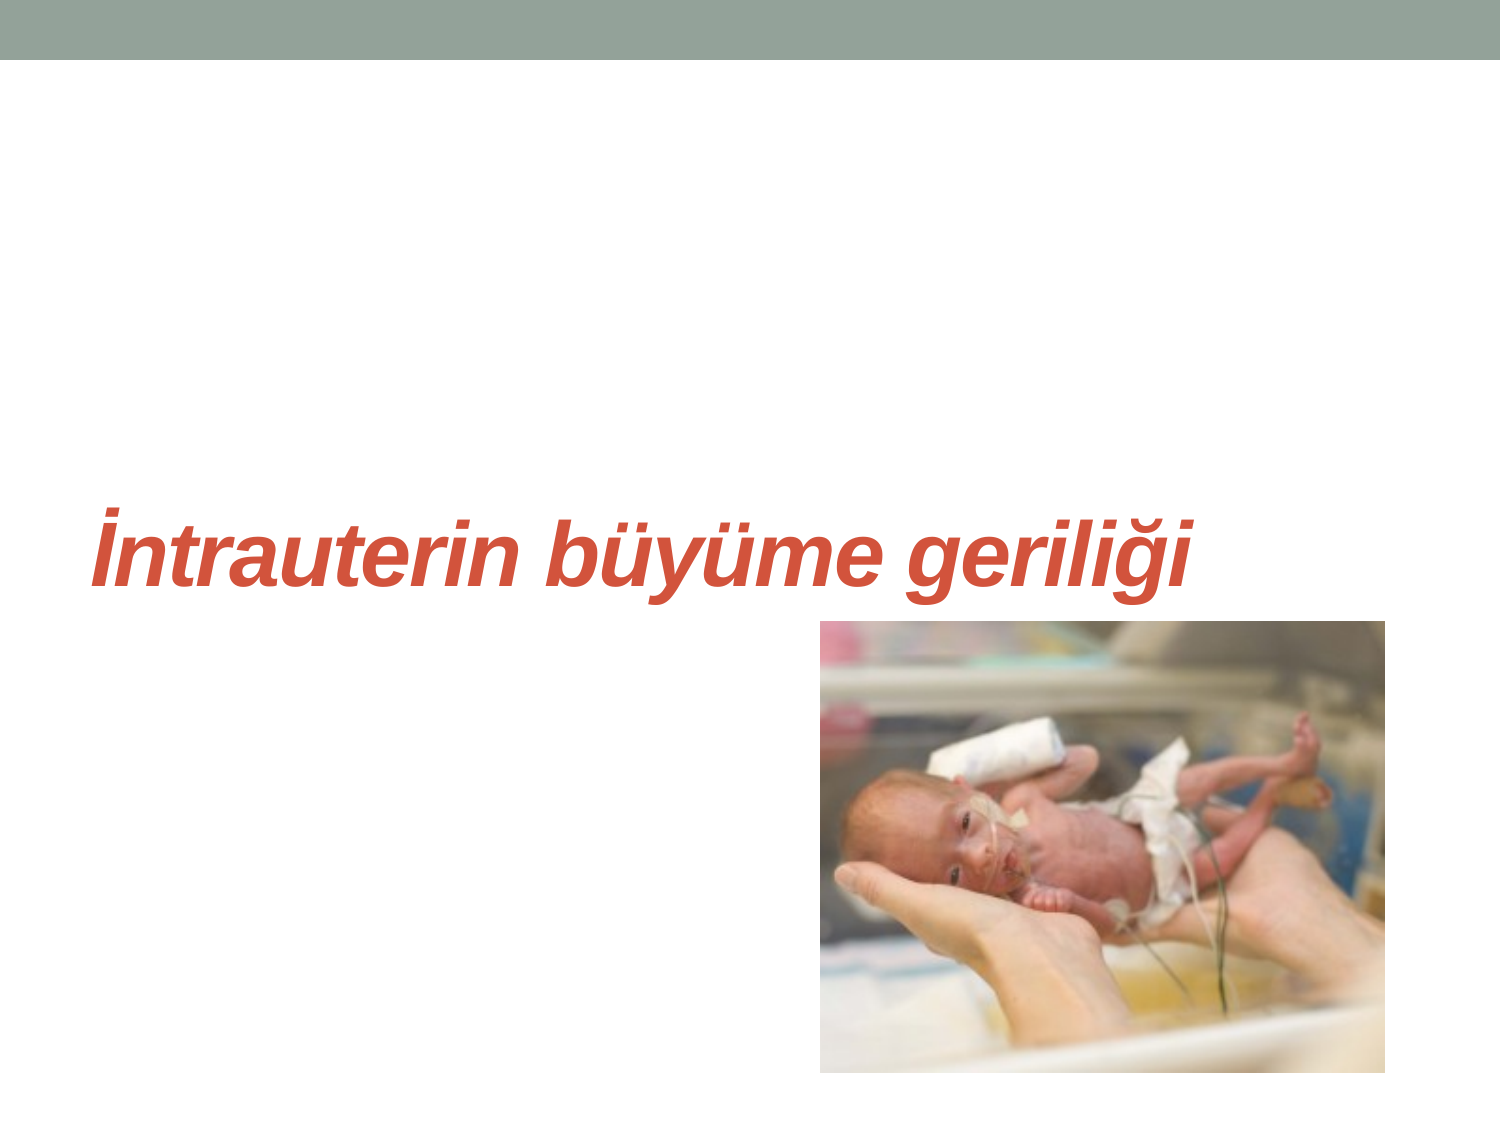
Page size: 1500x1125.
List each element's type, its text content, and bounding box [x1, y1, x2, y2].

picture [820, 621, 1385, 1073]
title İntrauterin büyüme geriliği [75, 456, 1425, 644]
